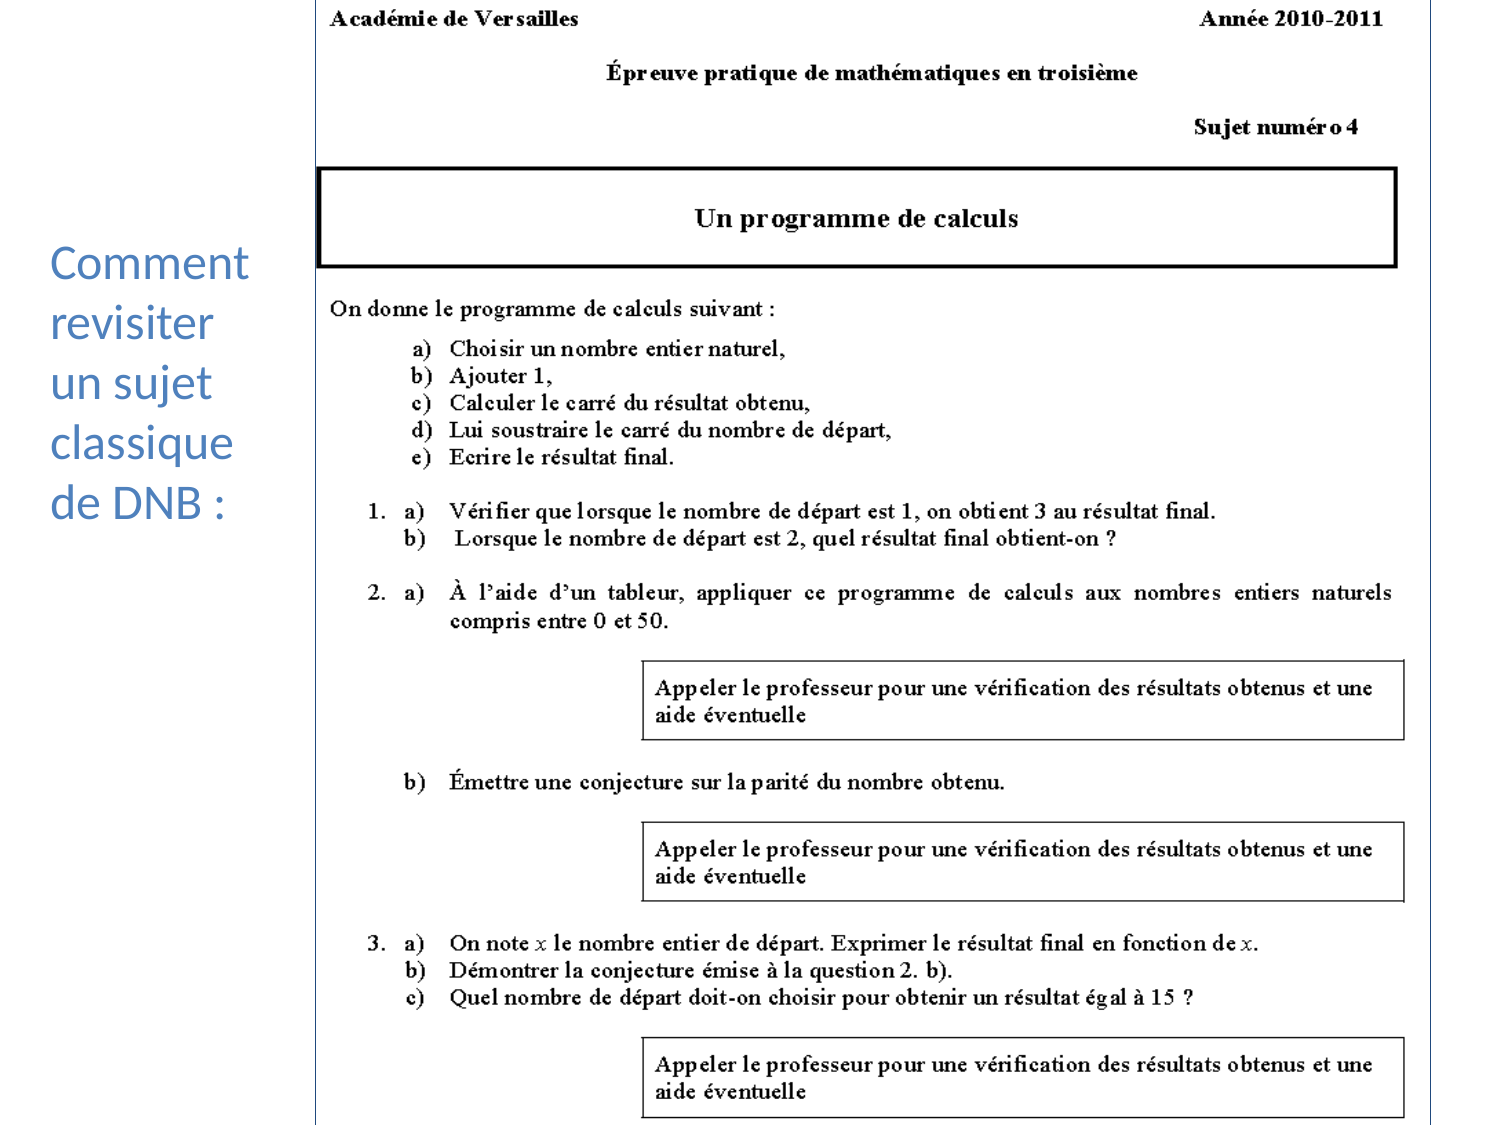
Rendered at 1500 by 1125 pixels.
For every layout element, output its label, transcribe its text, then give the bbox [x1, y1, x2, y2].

text_box Comment revisiter un sujet classique de DNB : [35, 222, 282, 538]
picture [316, 0, 1430, 1125]
